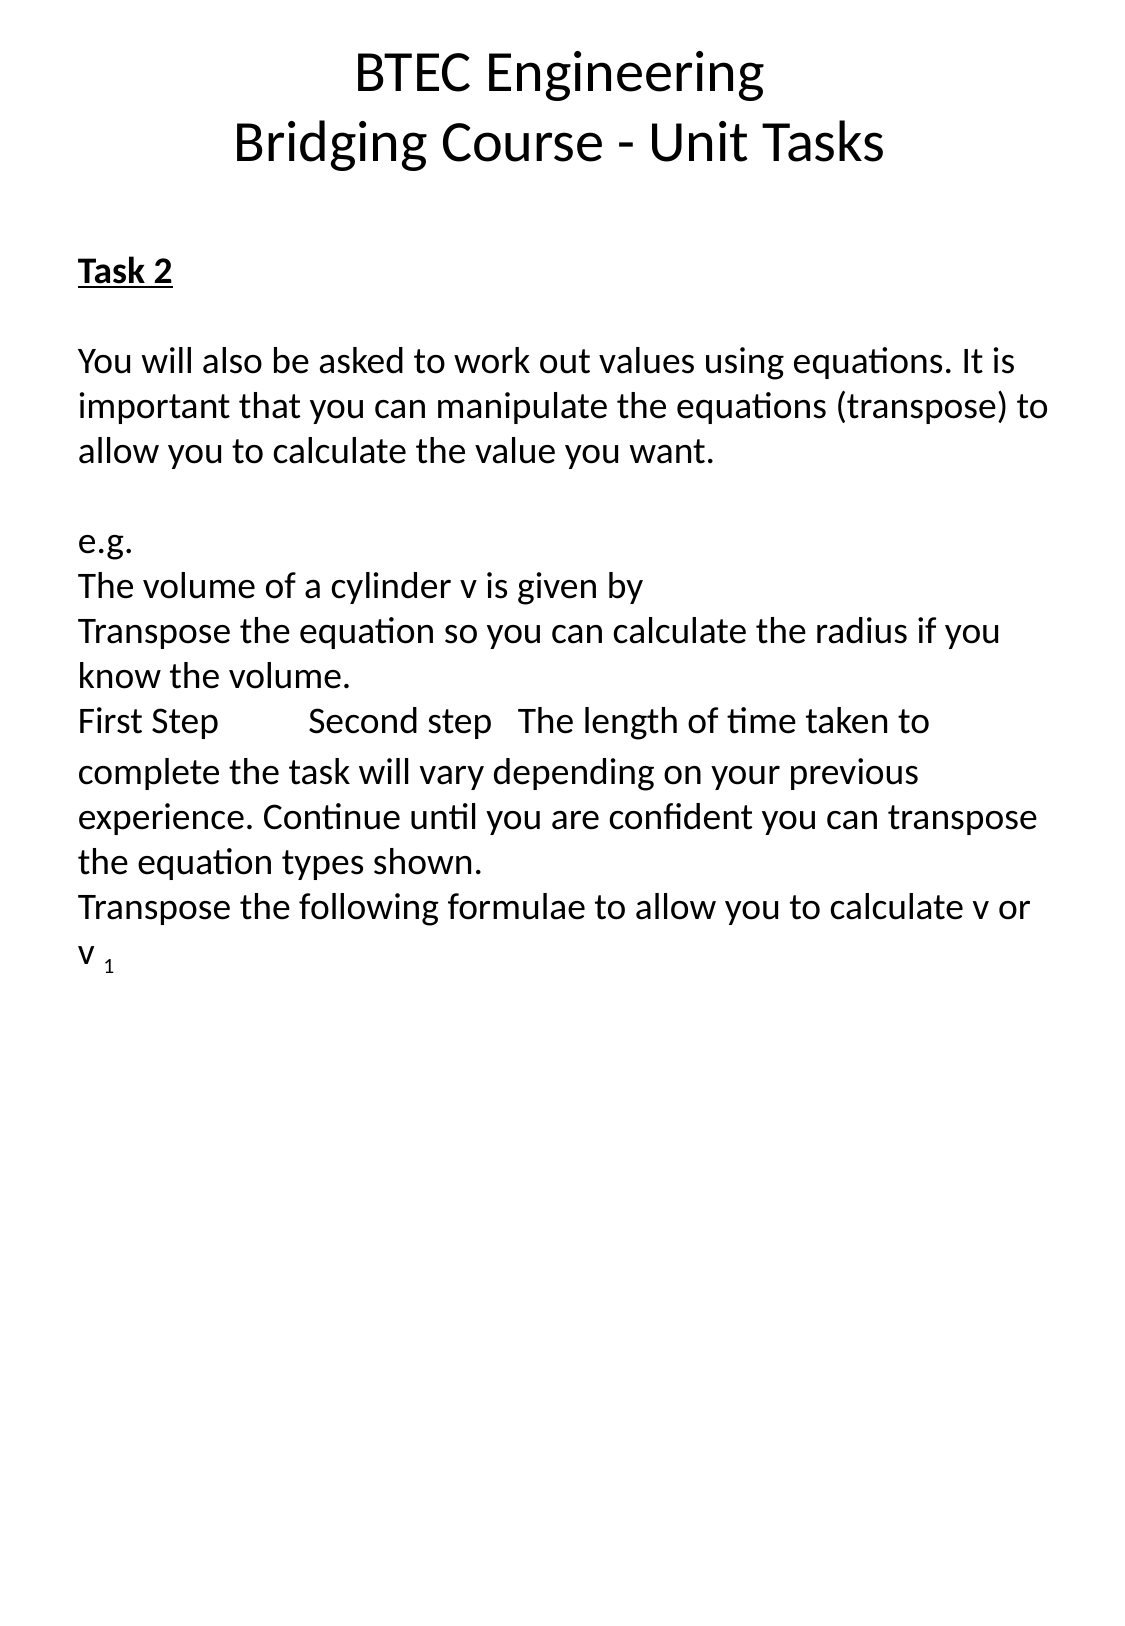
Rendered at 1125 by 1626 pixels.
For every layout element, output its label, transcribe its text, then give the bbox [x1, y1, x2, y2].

text_box BTEC Engineering Bridging Course - Unit Tasks [116, 27, 1003, 193]
